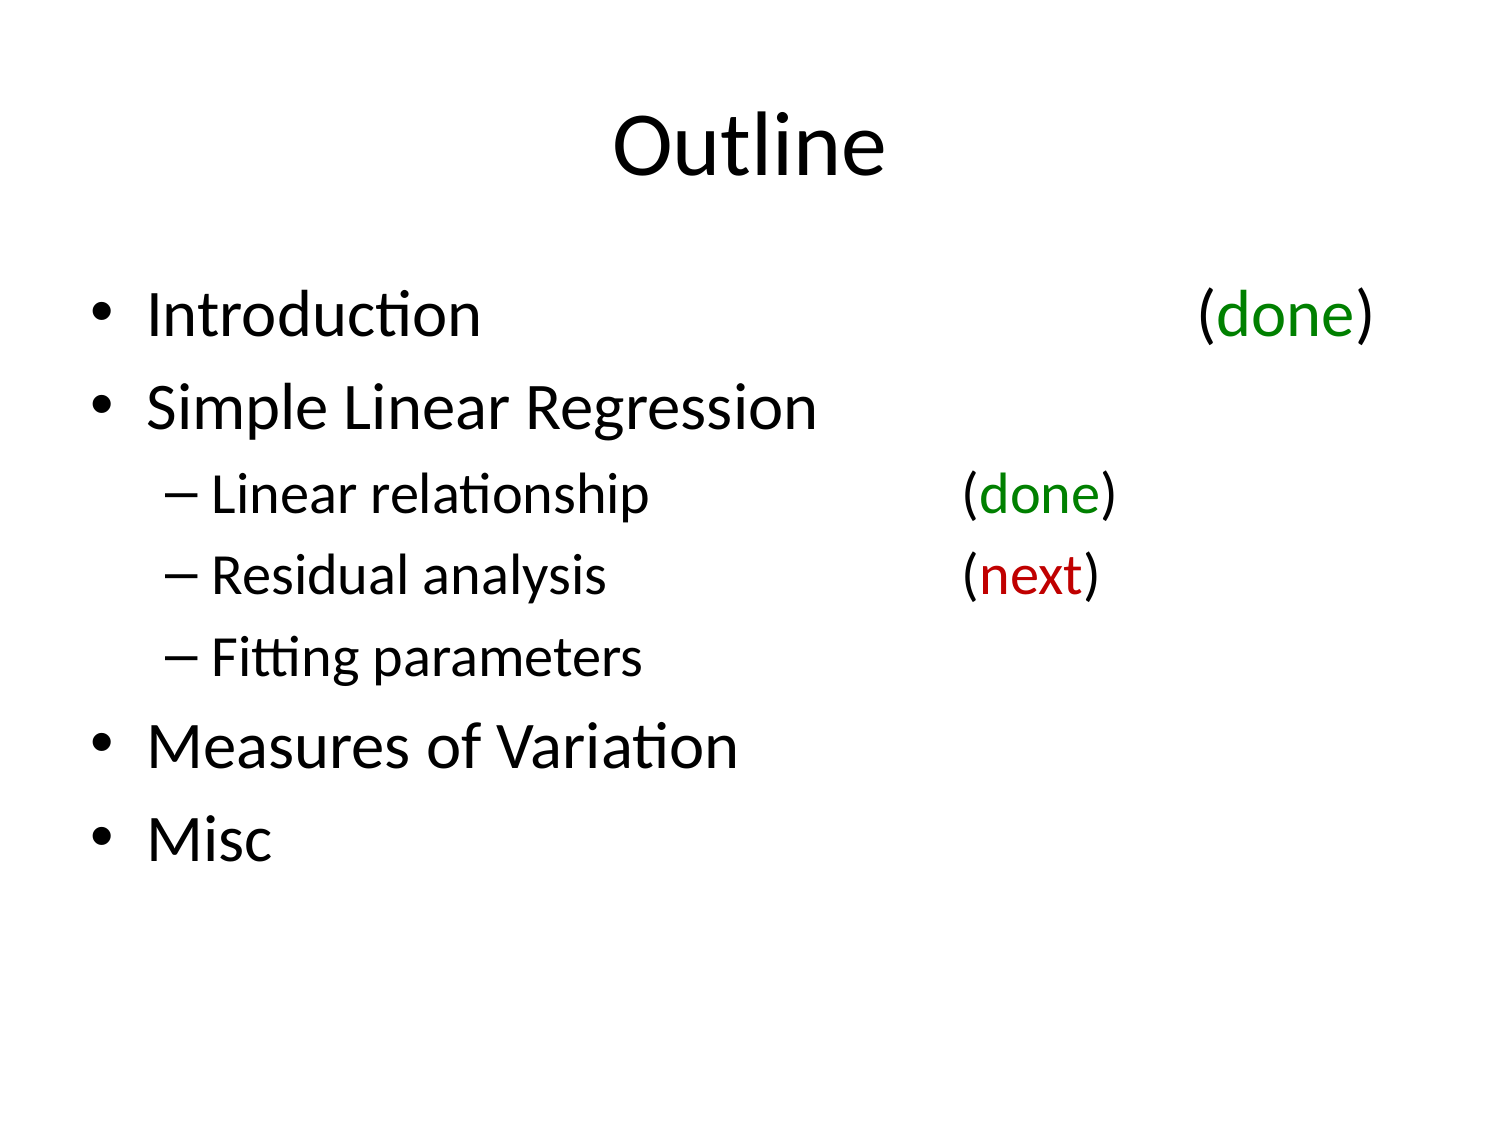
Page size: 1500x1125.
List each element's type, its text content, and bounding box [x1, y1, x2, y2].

title Outline [75, 45, 1425, 233]
list Introduction (done) Simple Linear Regression Linear relationship (done) Residual analysis (next) Fitting parameters Measures of Variation Misc [75, 262, 1425, 1005]
